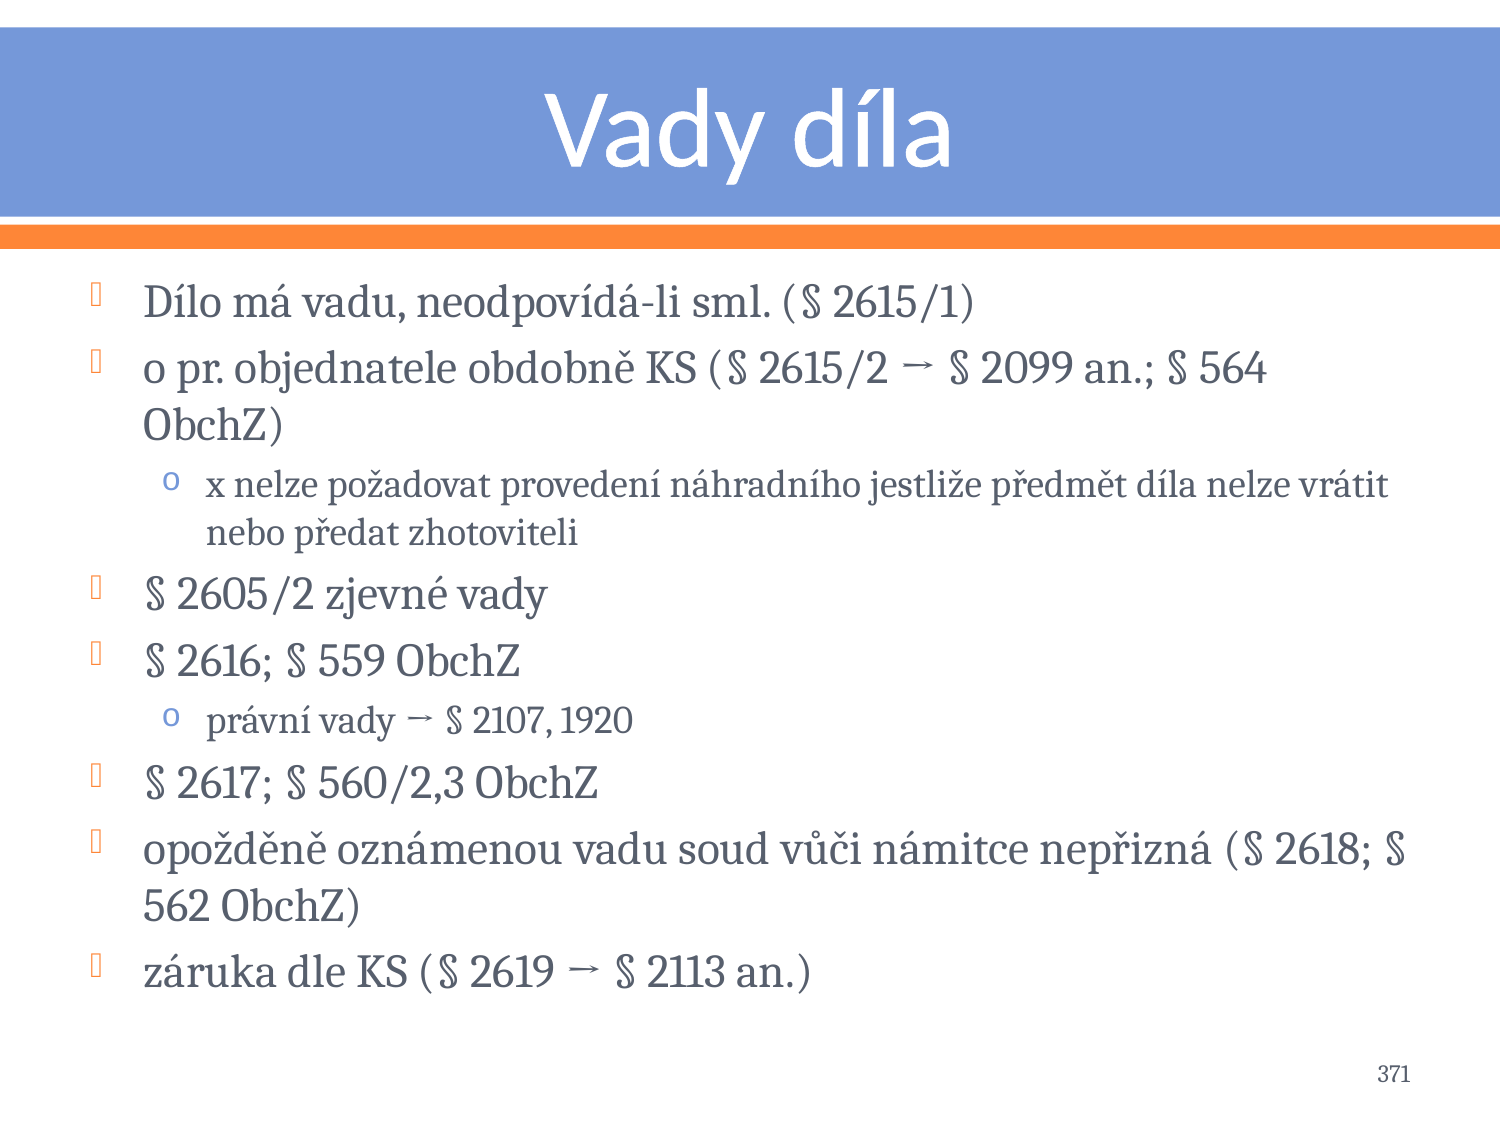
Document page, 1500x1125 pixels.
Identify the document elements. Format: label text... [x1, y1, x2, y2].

title Vady díla [75, 29, 1425, 213]
slide_number 371 [1074, 1042, 1425, 1103]
list Dílo má vadu, neodpovídá-li sml. (§ 2615/1) o pr. objednatele obdobně KS (§ 2615/2 → § 2099 an.; § 564 ObchZ) x nelze požadovat provedení náhradního jestliže předmět díla nelze vrátit nebo předat zhotoviteli § 2605/2 zjevné vady § 2616; § 559 ObchZ právní vady → § 2107, 1920 § 2617; § 560/2,3 ObchZ opožděně oznámenou vadu soud vůči námitce nepřizná (§ 2618; § 562 ObchZ) záruka dle KS (§ 2619 → § 2113 an.) [75, 262, 1425, 1005]
